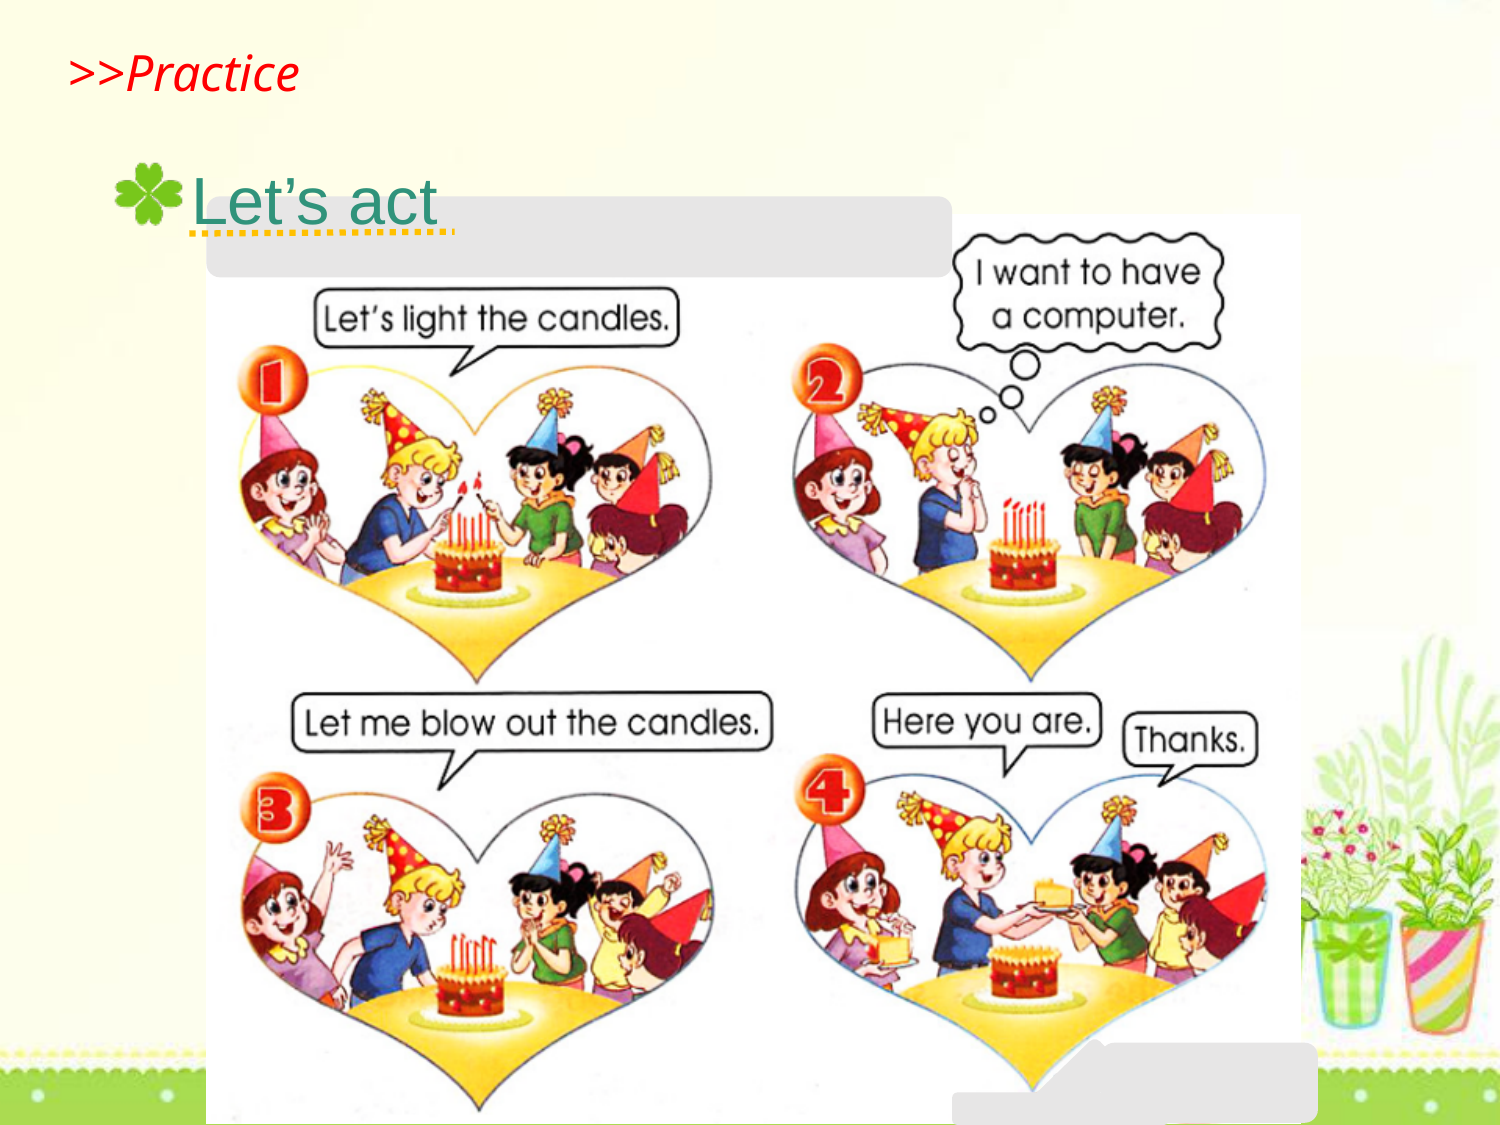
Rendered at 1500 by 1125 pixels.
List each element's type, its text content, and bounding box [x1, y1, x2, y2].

picture [0, 0, 1500, 1125]
text_box Let’s act [162, 142, 750, 205]
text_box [206, 196, 1318, 1125]
text_box >>Practice [53, 0, 1247, 110]
